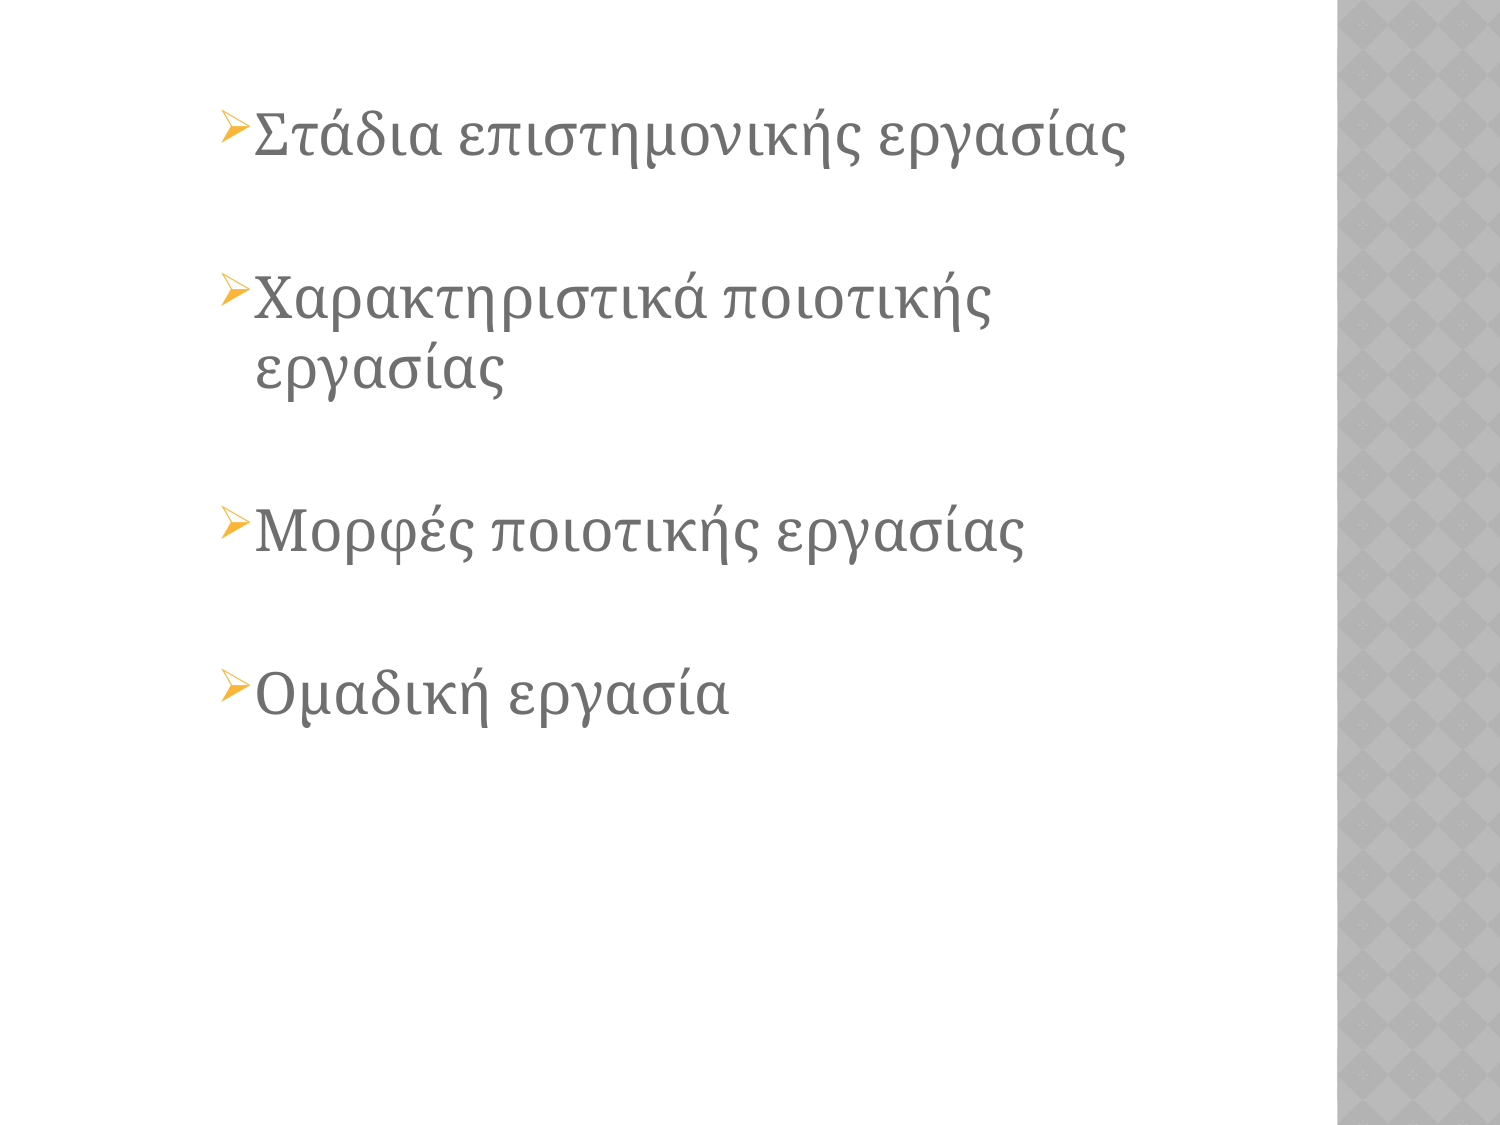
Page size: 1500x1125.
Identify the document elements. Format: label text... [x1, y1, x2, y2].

list Στάδια επιστημονικής εργασίας Χαρακτηριστικά ποιοτικής εργασίας Μορφές ποιοτικής εργασίας Ομαδική εργασία [75, 90, 1263, 1083]
